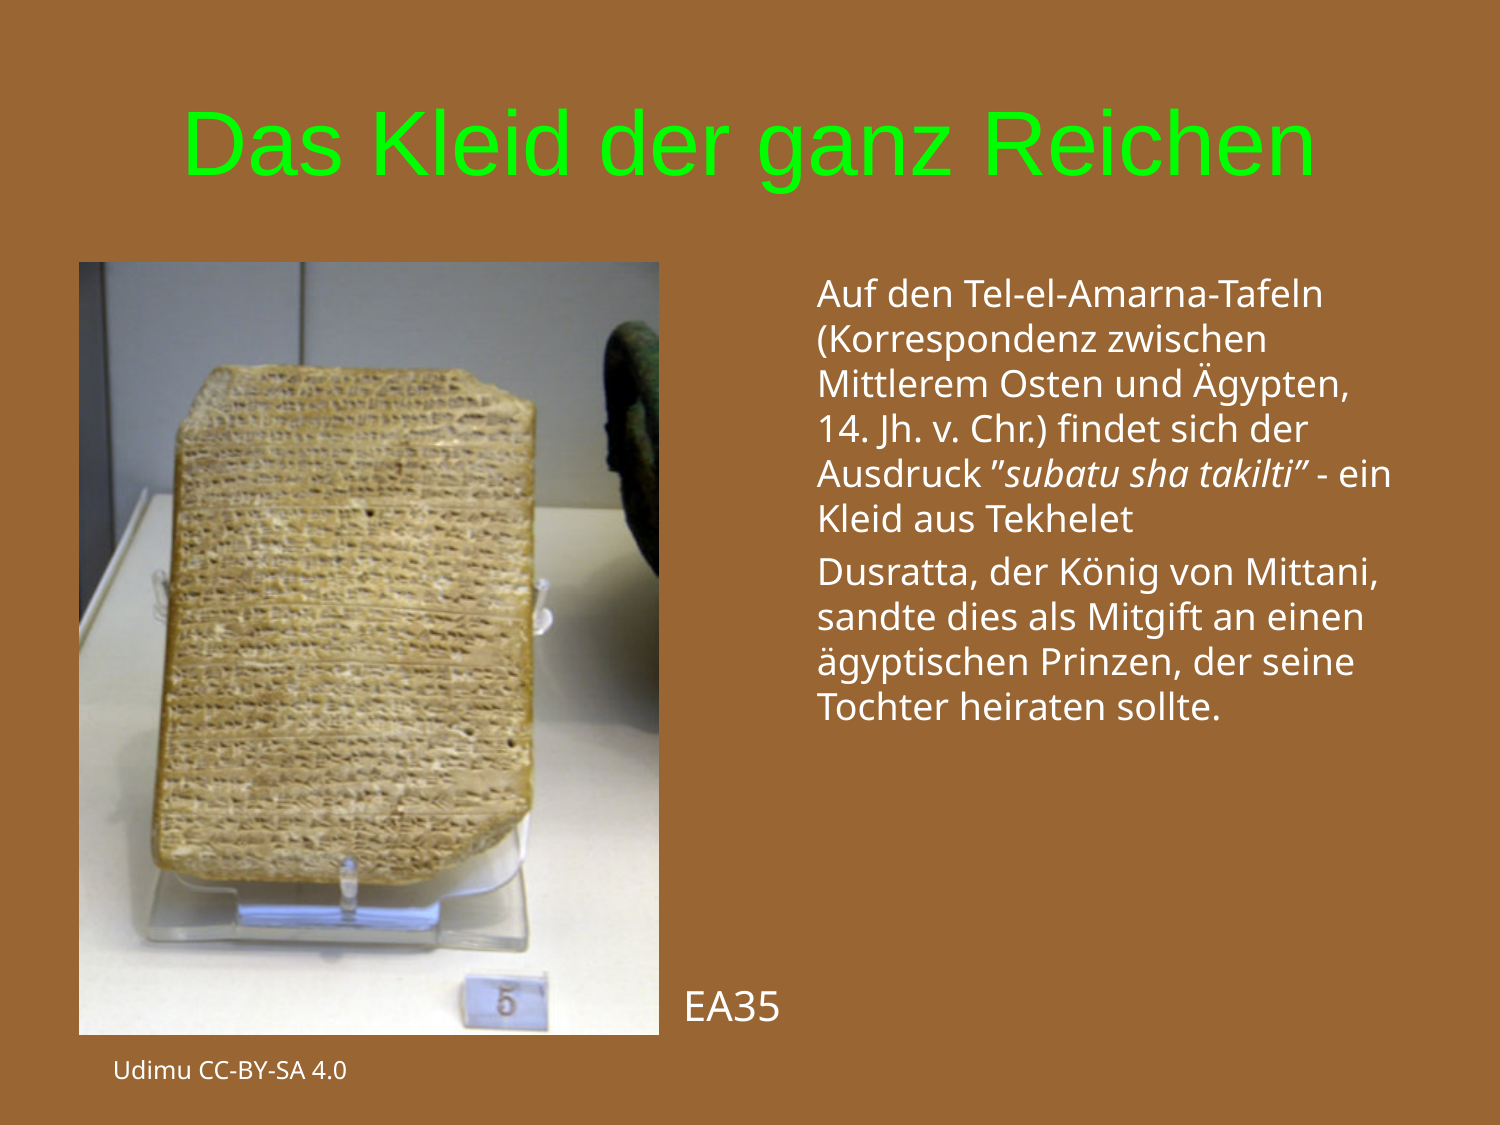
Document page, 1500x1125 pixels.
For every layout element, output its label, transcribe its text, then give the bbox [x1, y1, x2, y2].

list Auf den Tel-el-Amarna-Tafeln (Korrespondenz zwischen Mittlerem Osten und Ägypten, 14. Jh. v. Chr.) findet sich der Ausdruck ”subatu sha takilti” - ein Kleid aus Tekhelet Dusratta, der König von Mittani, sandte dies als Mitgift an einen ägyptischen Prinzen, der seine Tochter heiraten sollte. [801, 262, 1425, 916]
text_box EA35 [668, 972, 796, 1037]
picture [79, 262, 660, 1036]
title Das Kleid der ganz Reichen [75, 45, 1425, 233]
text_box Udimu CC-BY-SA 4.0 [98, 1046, 363, 1092]
